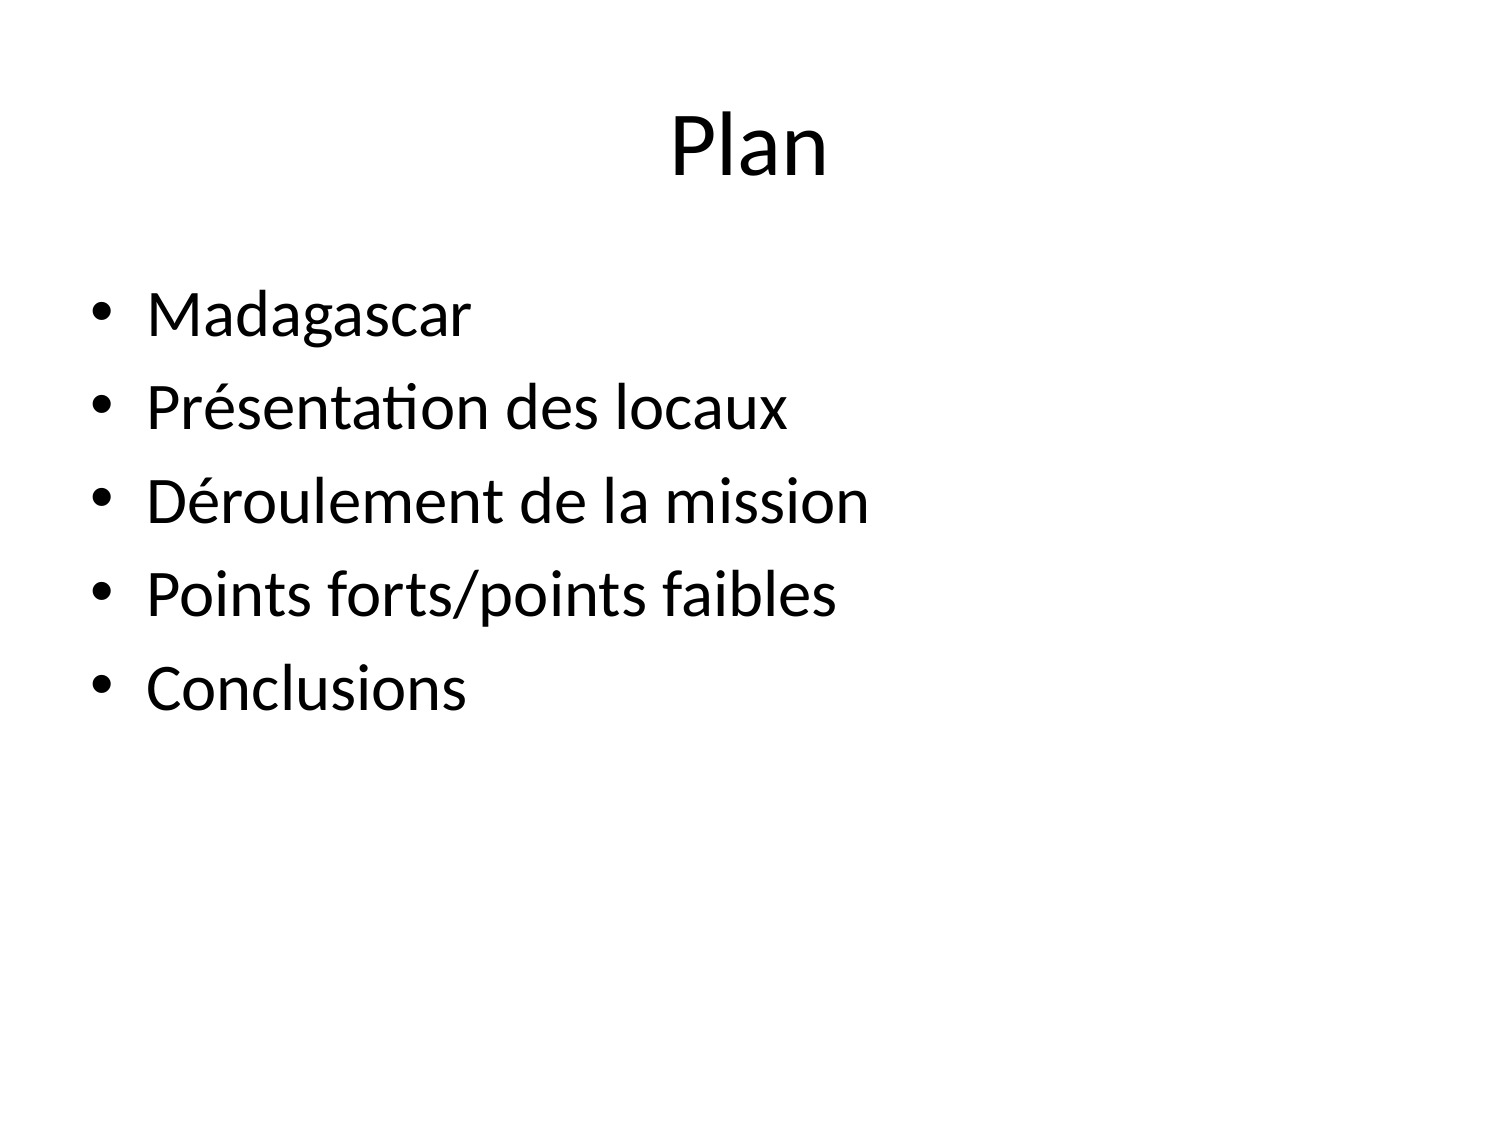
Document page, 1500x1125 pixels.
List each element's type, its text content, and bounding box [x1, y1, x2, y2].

list Madagascar Présentation des locaux Déroulement de la mission Points forts/points faibles Conclusions [75, 262, 1425, 1005]
title Plan [75, 45, 1425, 233]
